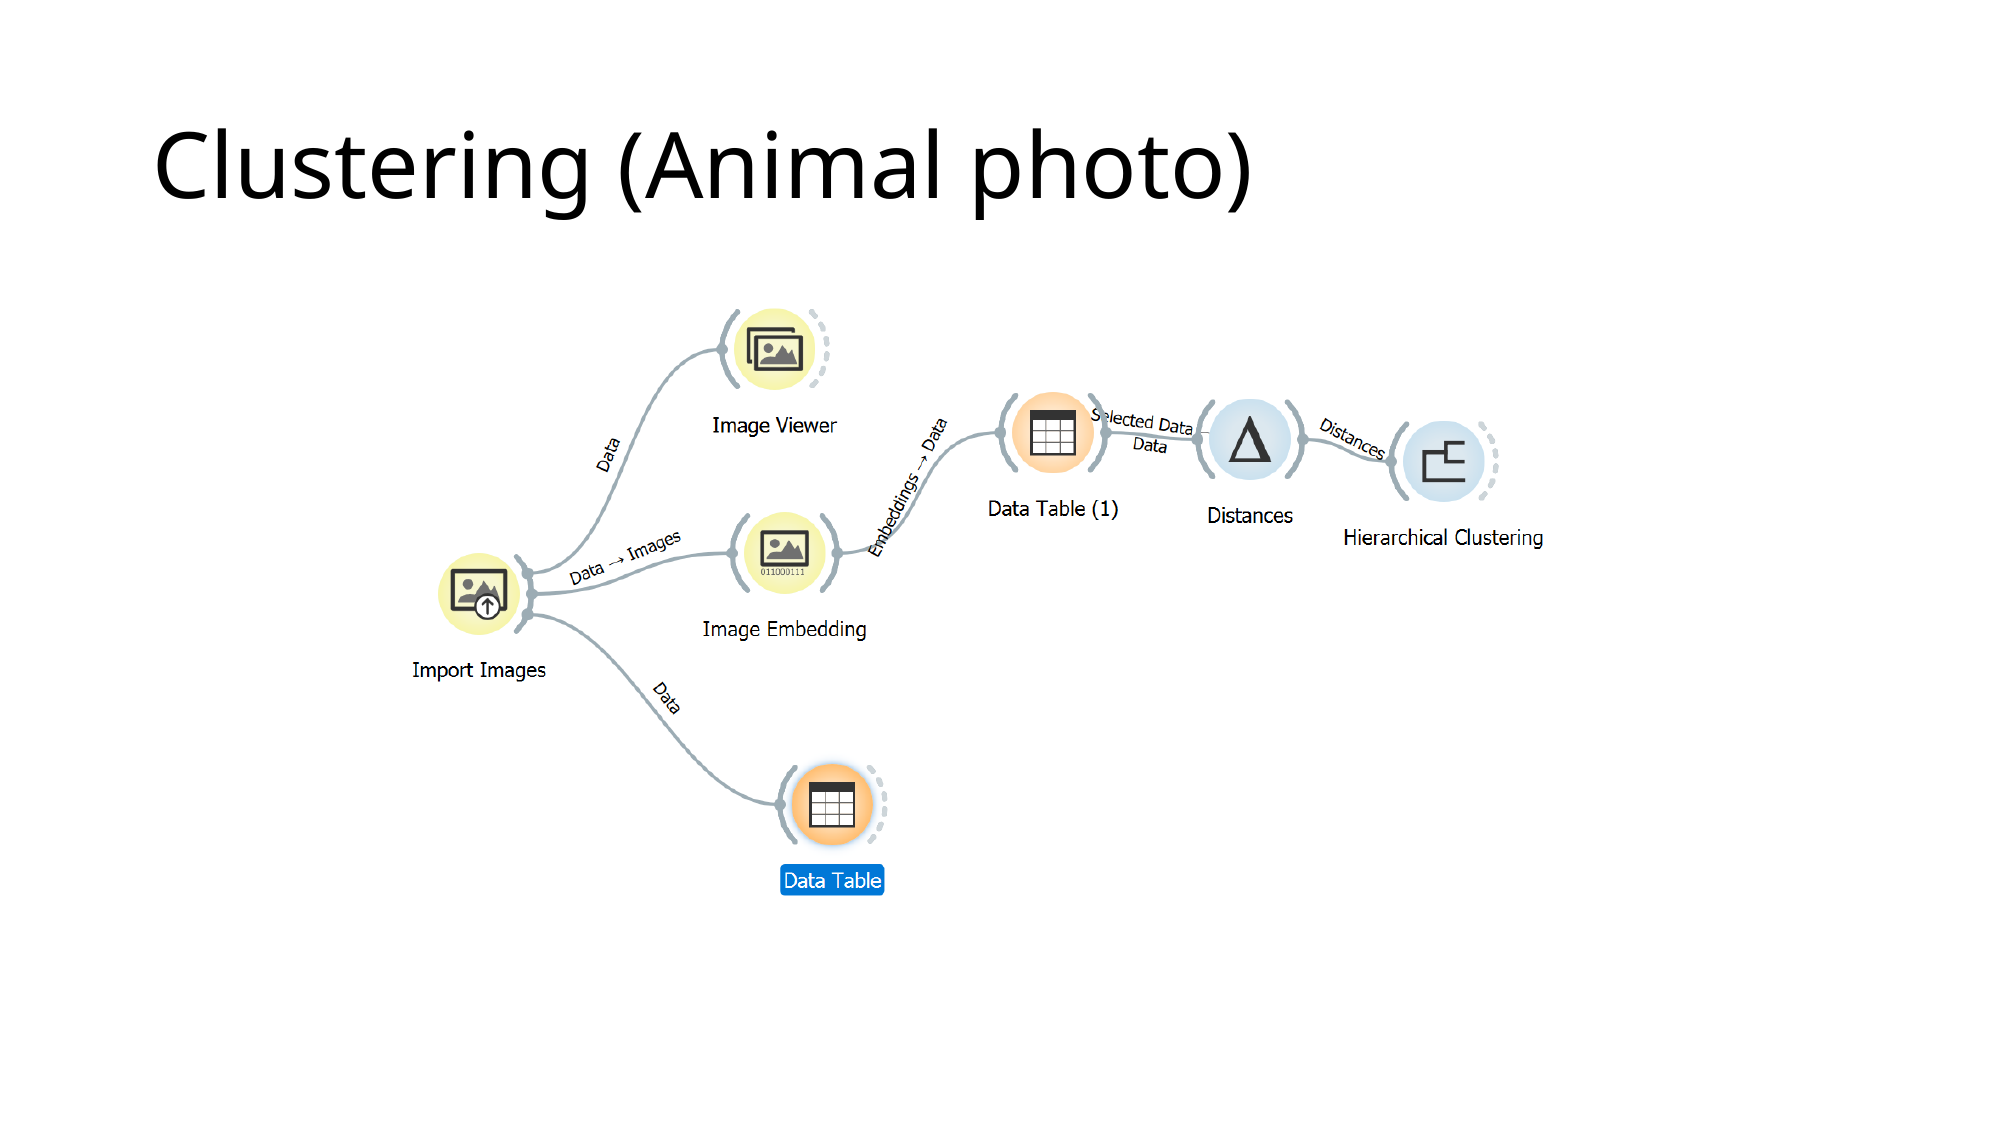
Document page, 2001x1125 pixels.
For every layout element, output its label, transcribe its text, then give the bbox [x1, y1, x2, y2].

title Clustering (Animal photo) [137, 59, 1863, 278]
picture [370, 258, 1670, 1076]
